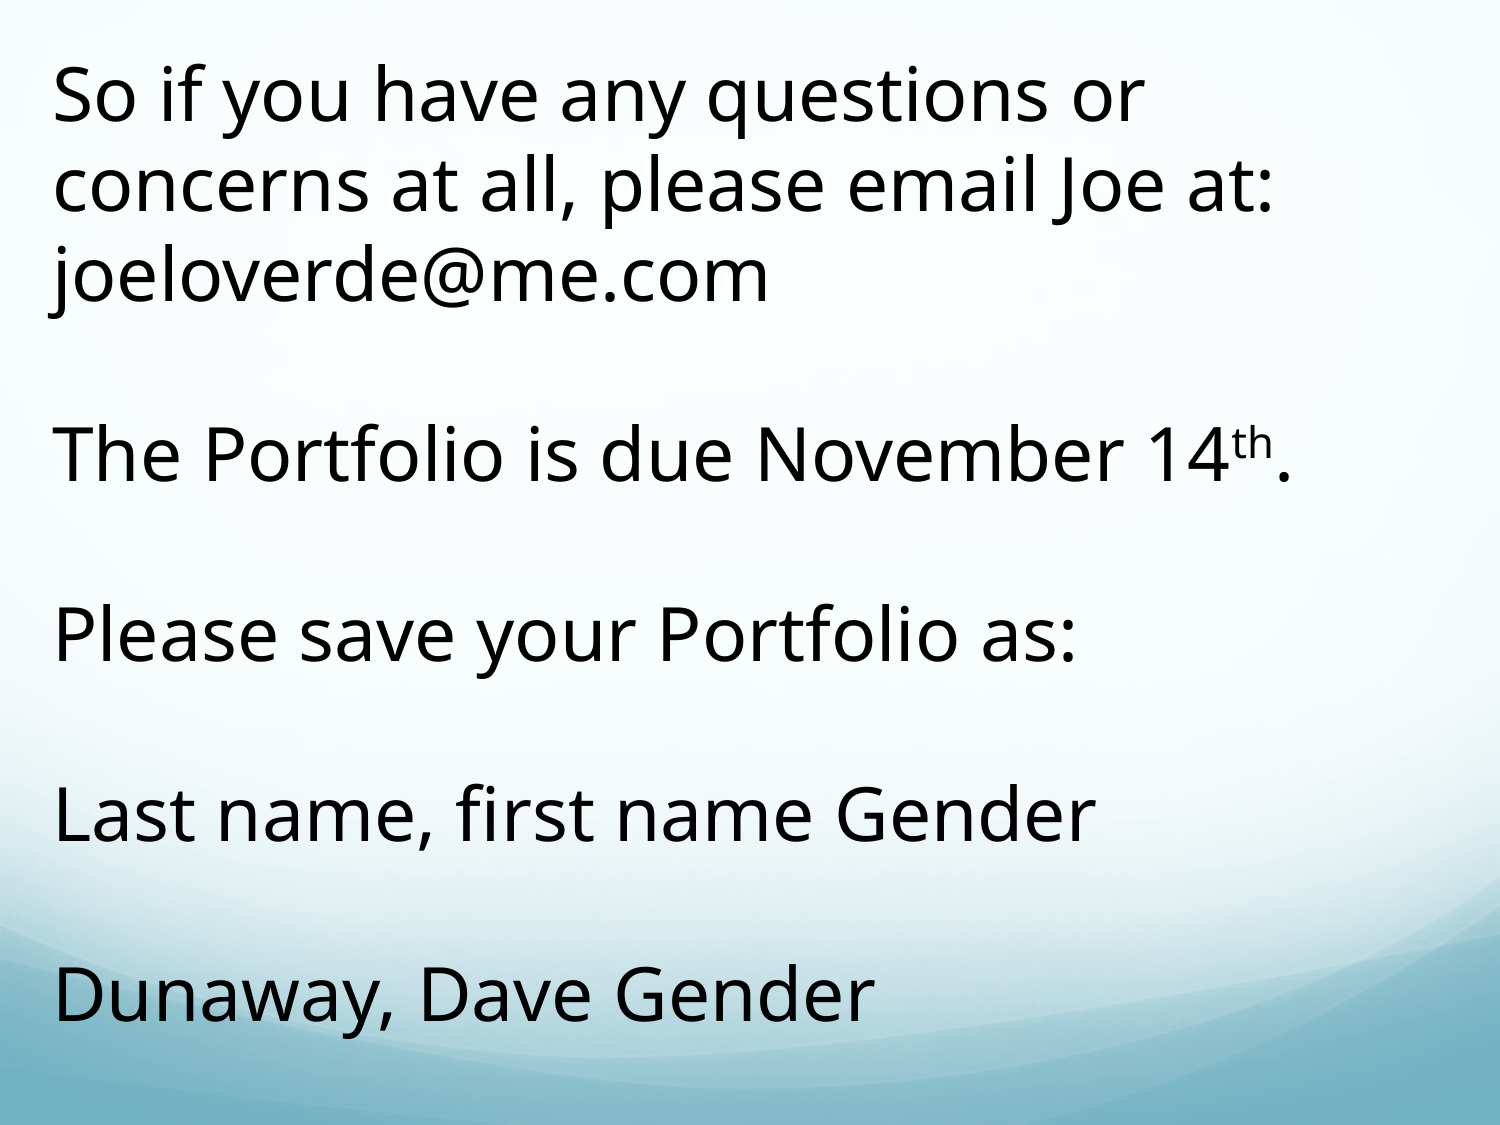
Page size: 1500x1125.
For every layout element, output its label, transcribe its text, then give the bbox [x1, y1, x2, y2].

text_box So if you have any questions or concerns at all, please email Joe at: joeloverde@me.com The Portfolio is due November 14th. Please save your Portfolio as: Last name, first name Gender Dunaway, Dave Gender [37, 39, 1465, 1125]
